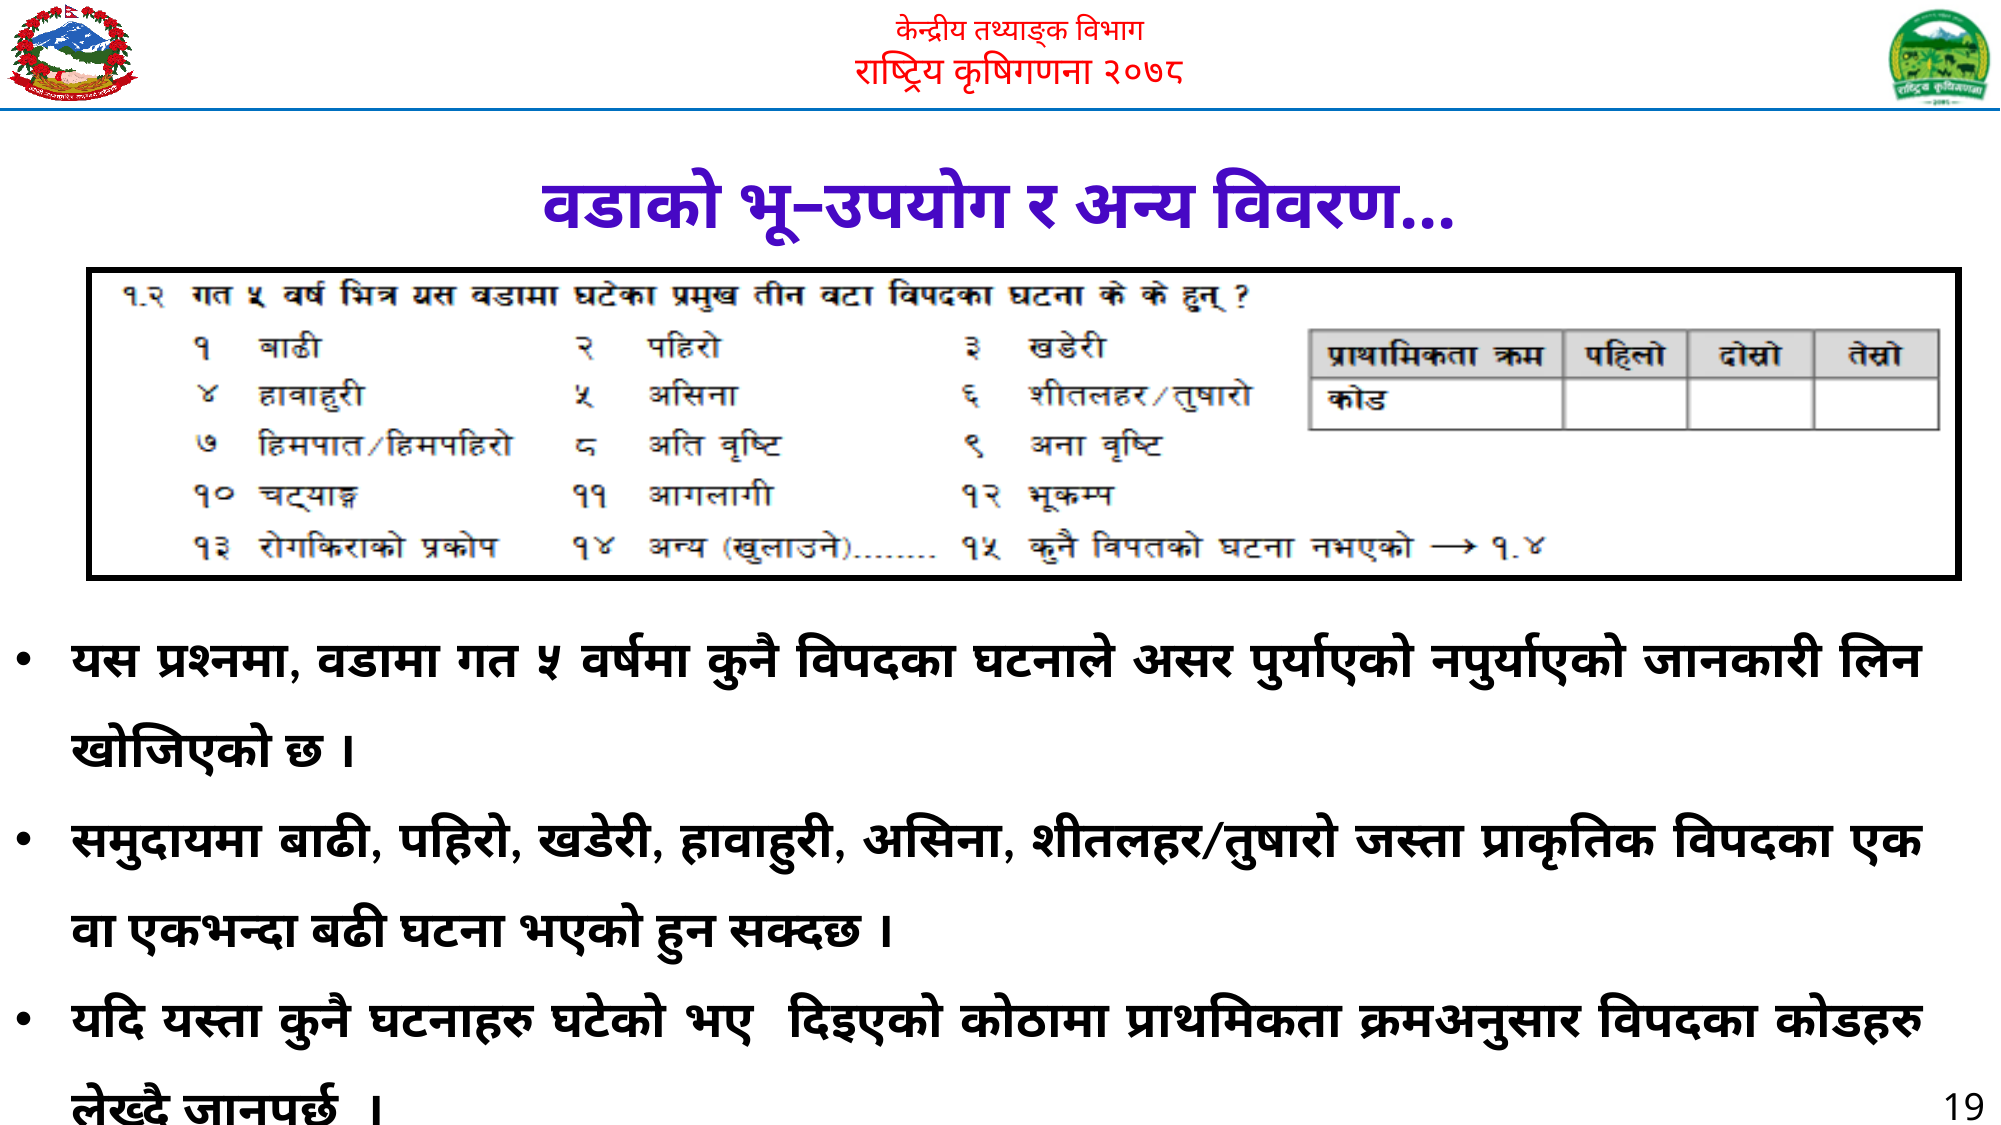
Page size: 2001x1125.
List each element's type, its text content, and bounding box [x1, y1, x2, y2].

picture [7, 4, 138, 101]
picture [1887, 4, 1993, 108]
picture [91, 273, 1956, 576]
text_box यस प्रश्नमा, वडामा गत ५ वर्षमा कुनै विपदका घटनाले असर पुर्याएको नपुर्याएको जानकारी लिन खोजिएको छ । समुदायमा बाढी, पहिरो, खडेरी, हावाहुरी, असिना, शीतलहर/तुषारो जस्ता प्राकृतिक विपदका एक वा एकभन्दा बढी घटना भएको हुन सक्दछ । यदि यस्ता कुनै घटनाहरु घटेको भए दिइएको कोठामा प्राथमिकता क्रमअनुसार विपदका कोडहरु लेख्दै जानुपर्छ । [0, 590, 1938, 1125]
list वडाको भू–उपयोग र अन्य विवरण... [0, 112, 2000, 250]
text_box 19 [1938, 1049, 2000, 1113]
